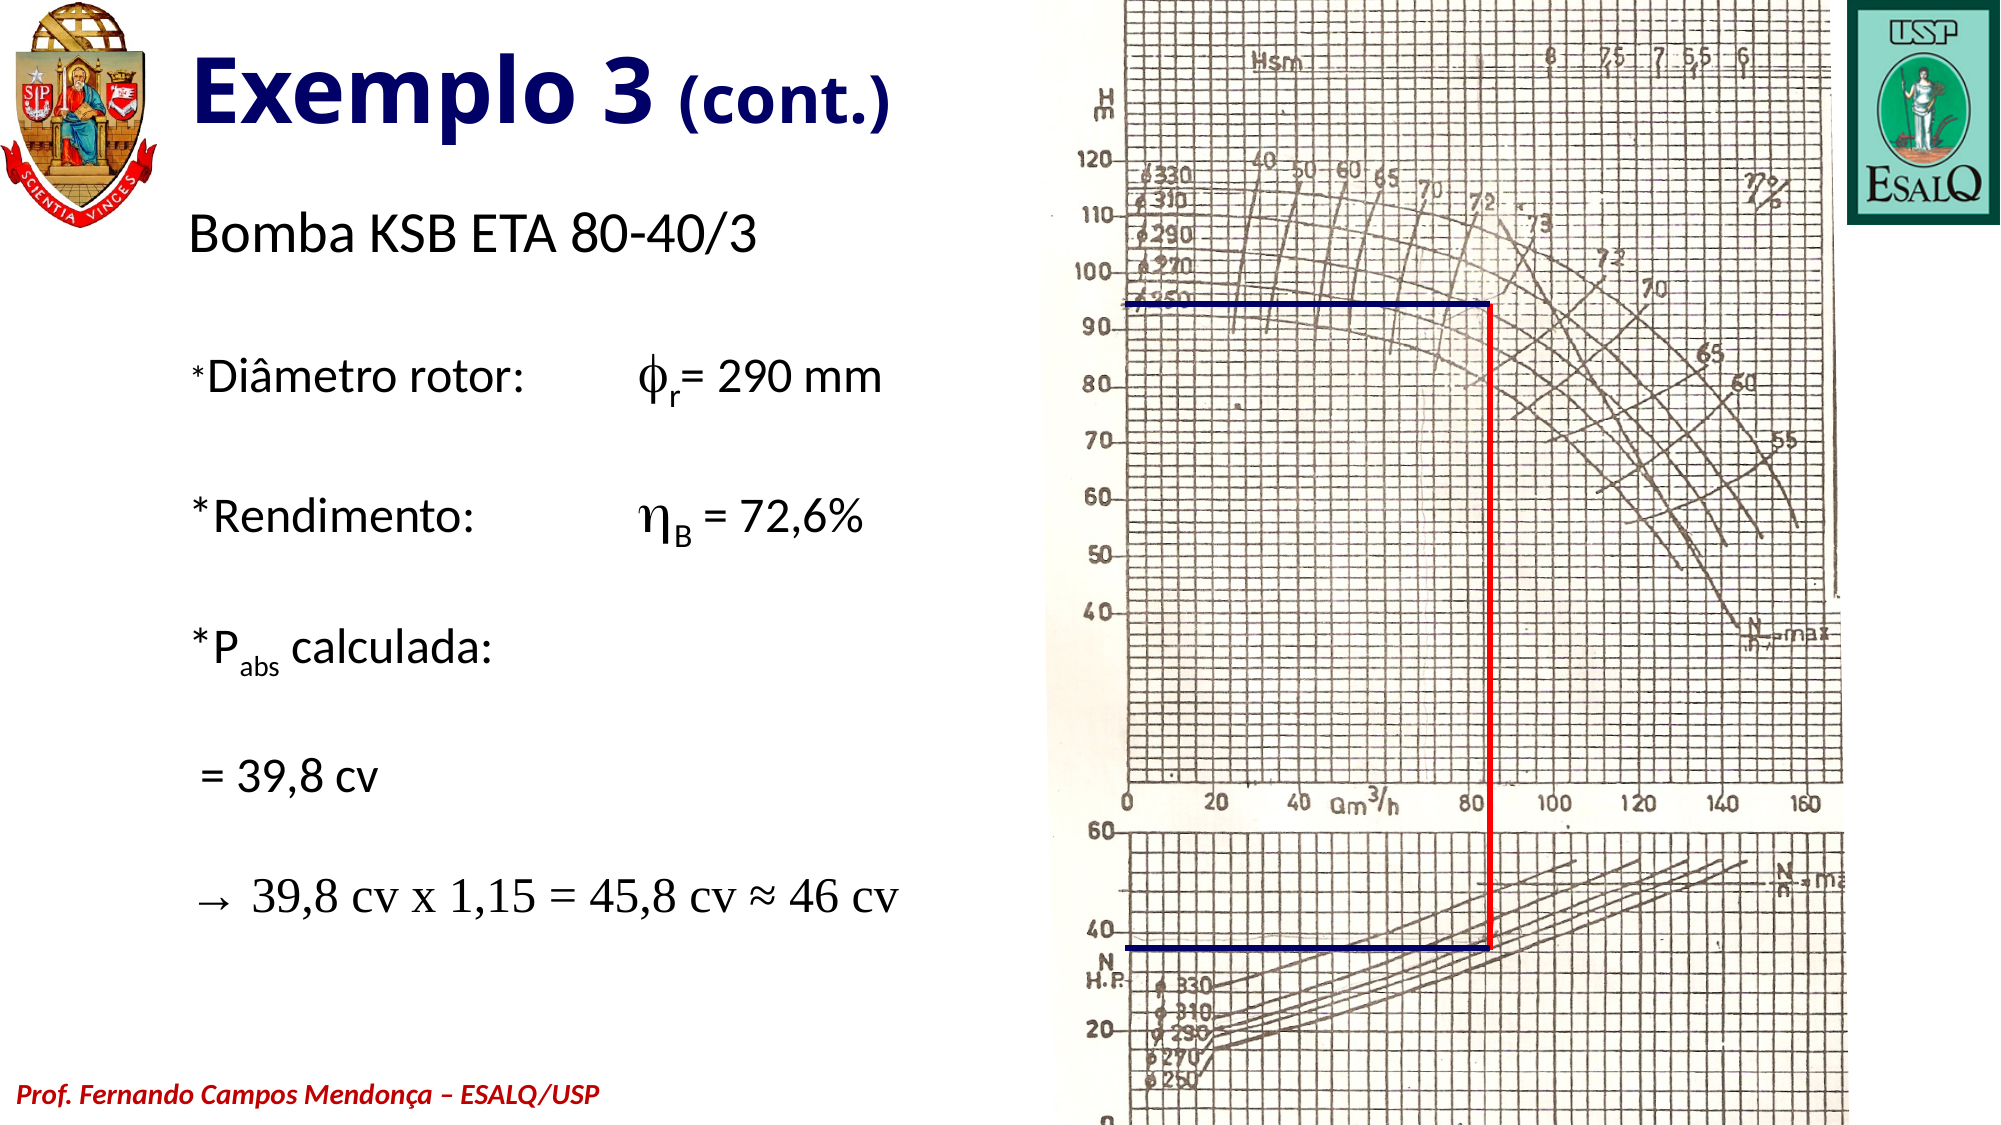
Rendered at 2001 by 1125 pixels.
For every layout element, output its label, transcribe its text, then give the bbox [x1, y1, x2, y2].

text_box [1124, 304, 1490, 950]
picture [1035, 0, 1849, 1125]
picture [0, 2, 157, 228]
picture [1847, 0, 2000, 225]
title Exemplo 3 (cont.) [174, 21, 940, 167]
